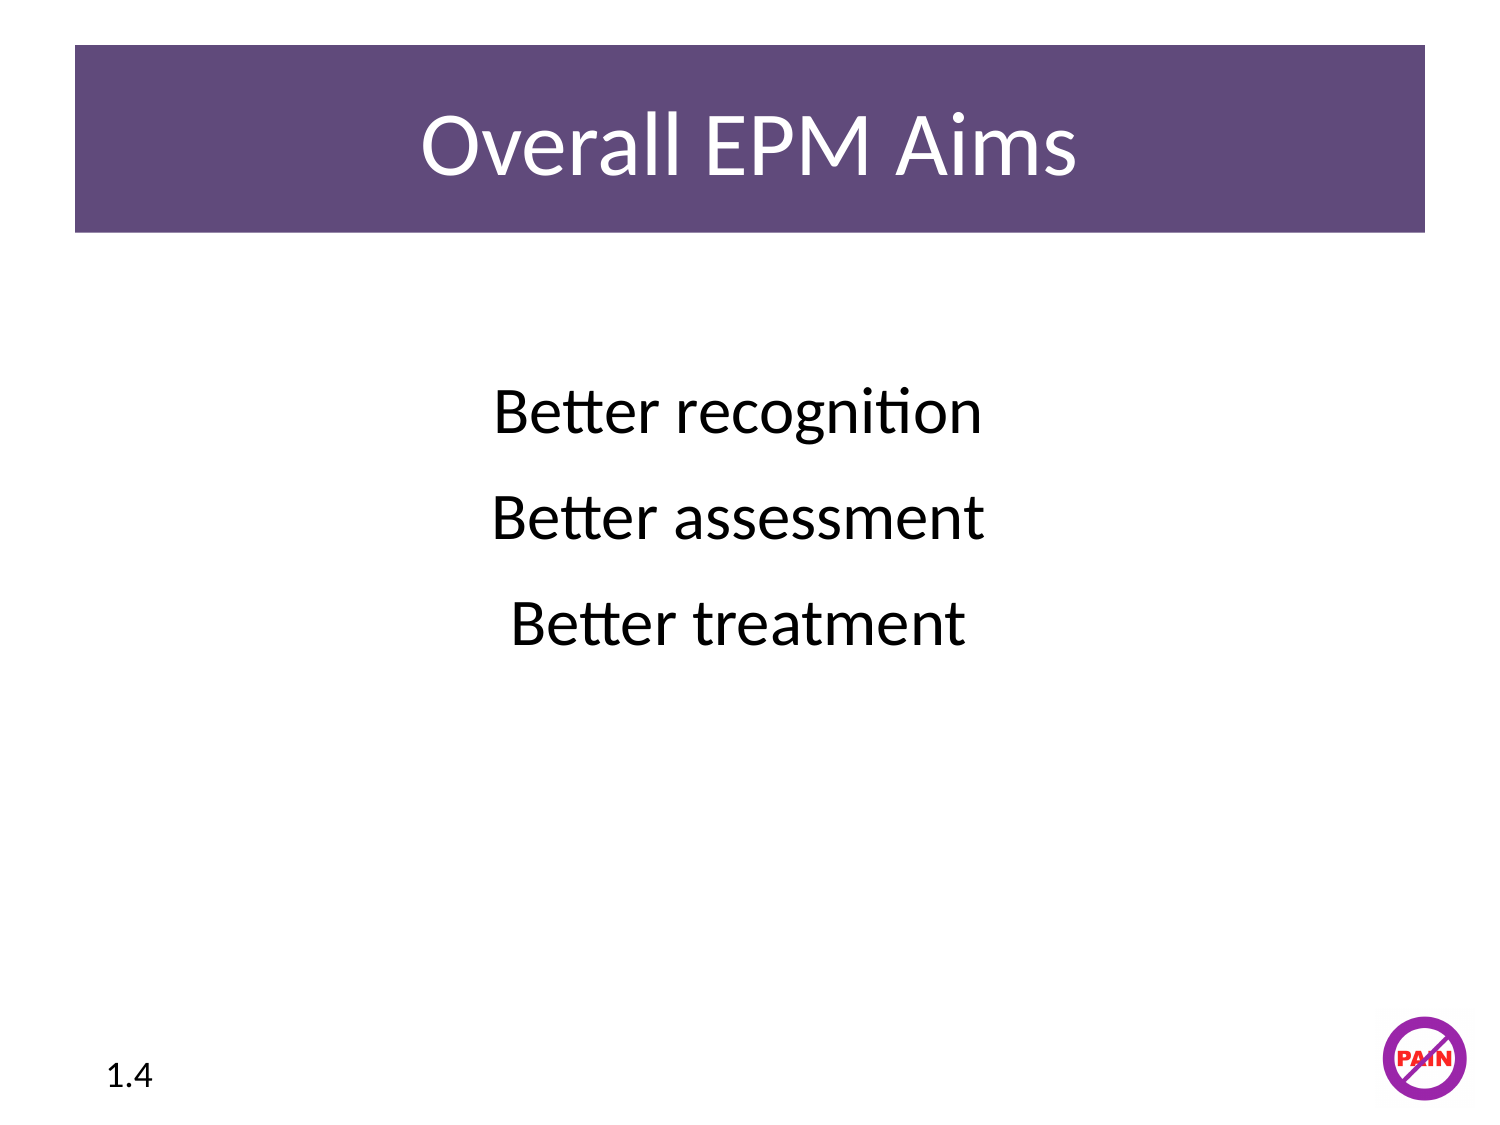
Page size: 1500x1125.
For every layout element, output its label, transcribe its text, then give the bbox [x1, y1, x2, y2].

title Overall EPM Aims [75, 45, 1425, 233]
text_box 1.4 [0, 1042, 259, 1103]
picture [1375, 1008, 1475, 1108]
list Better recognition Better assessment Better treatment [125, 266, 1353, 1009]
